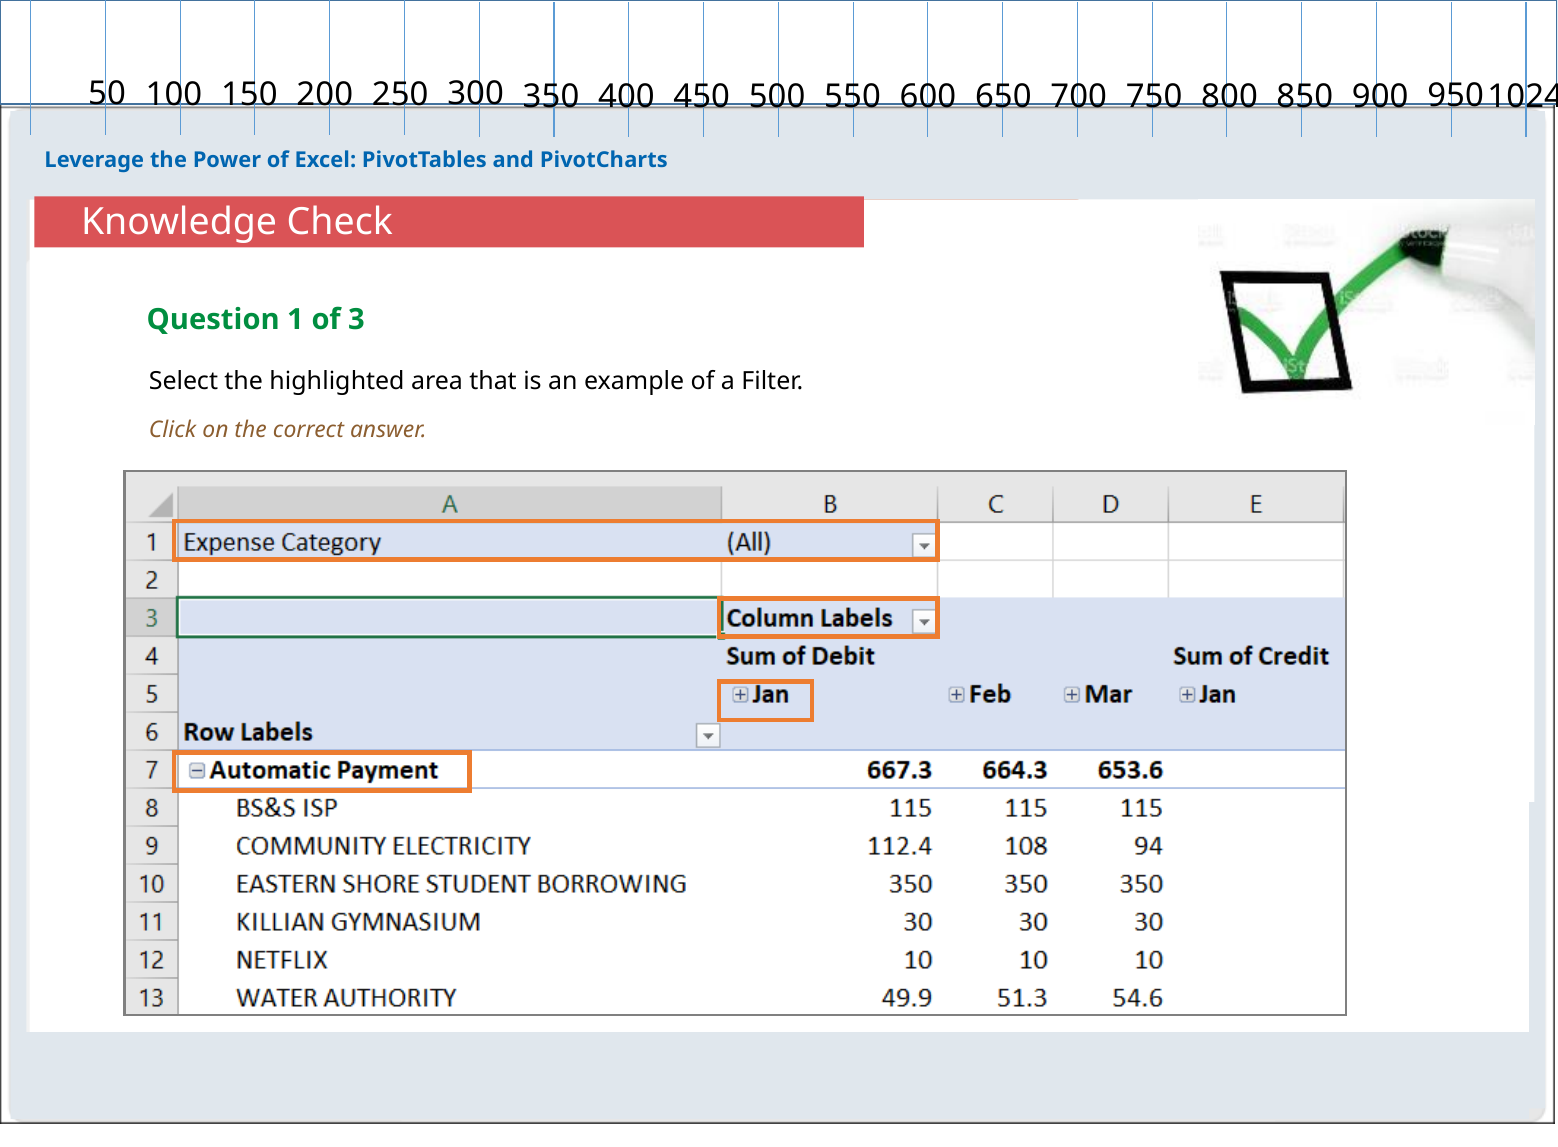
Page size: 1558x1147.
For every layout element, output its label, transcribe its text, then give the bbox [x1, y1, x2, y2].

picture [779, 105, 853, 111]
picture [181, 105, 254, 111]
picture [1003, 105, 1077, 111]
picture [928, 105, 1002, 111]
picture [0, 105, 1555, 1124]
picture [555, 105, 628, 111]
list Question 1 of 3 Select the highlighted area that is an example of a Filter. Click on the correct answer. [106, 292, 1119, 996]
picture [629, 105, 703, 111]
picture [1078, 105, 1152, 111]
picture [255, 105, 329, 111]
picture [480, 105, 553, 111]
picture [1153, 105, 1226, 111]
picture [854, 105, 927, 111]
picture [1227, 105, 1301, 111]
picture [125, 472, 1346, 1014]
picture [106, 105, 180, 111]
picture [405, 105, 479, 111]
picture [704, 105, 778, 111]
picture [31, 105, 105, 111]
picture [1377, 105, 1451, 111]
picture [1452, 105, 1525, 111]
picture [330, 105, 404, 111]
title Knowledge Check [34, 196, 864, 248]
picture [1302, 105, 1376, 111]
picture [1198, 199, 1535, 425]
